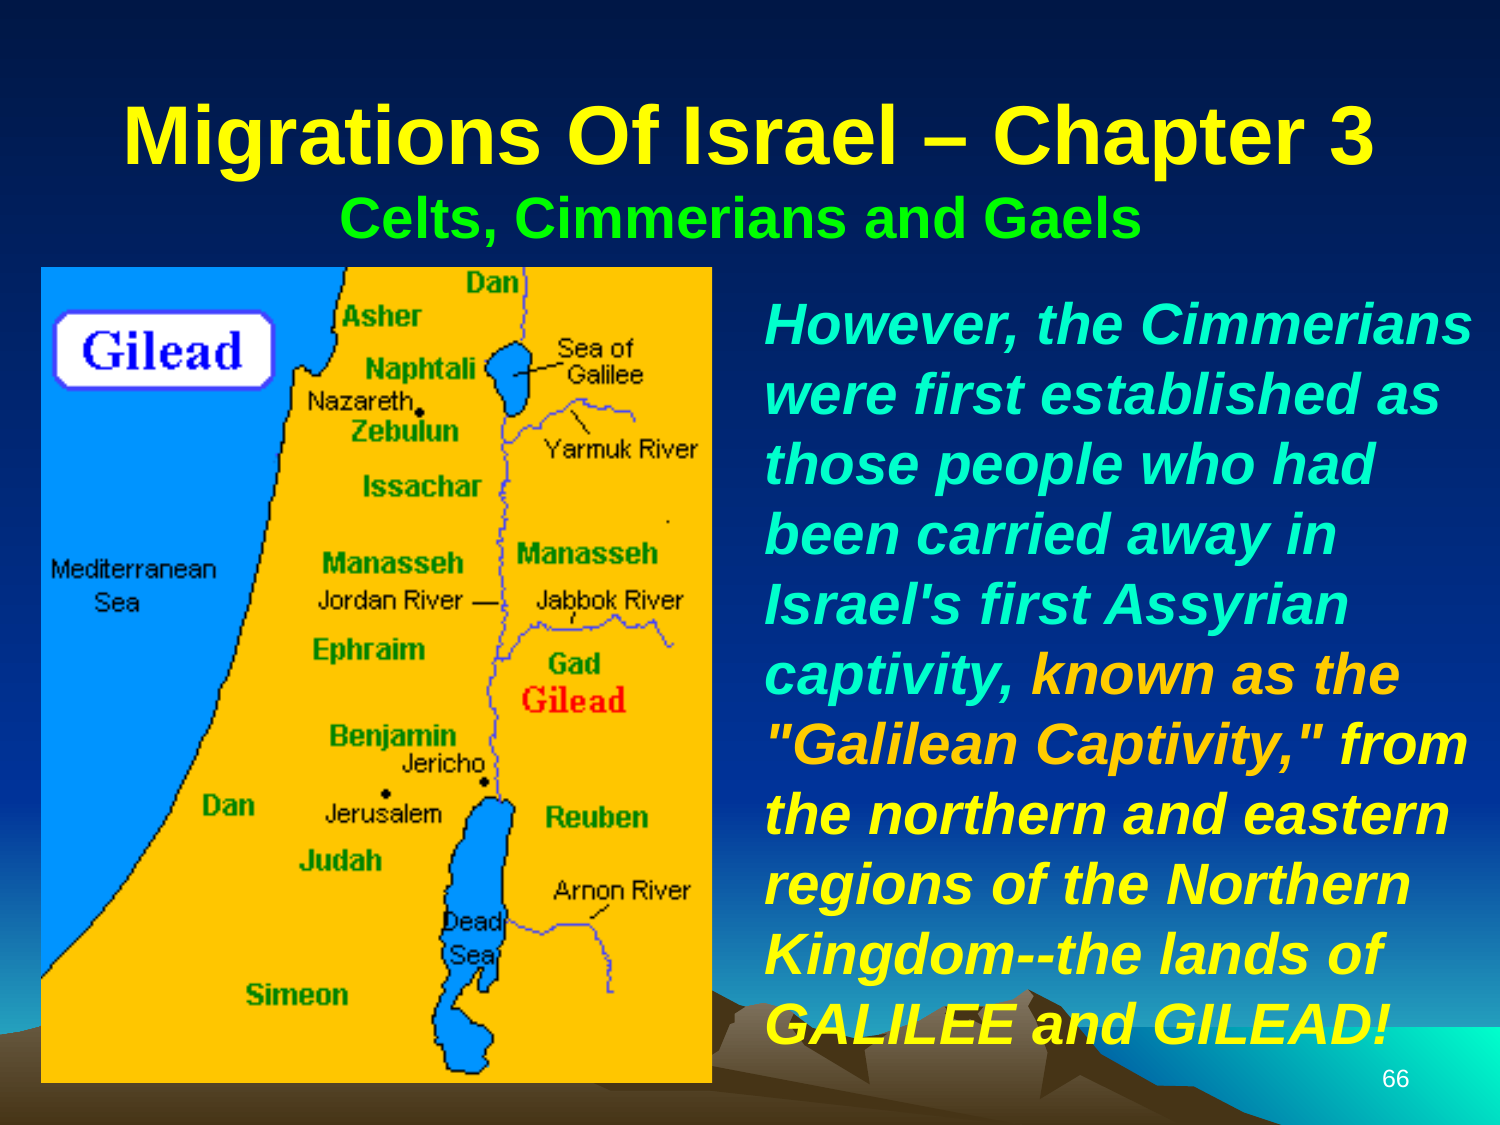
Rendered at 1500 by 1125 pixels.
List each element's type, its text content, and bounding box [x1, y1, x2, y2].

text_box However, the Cimmerians were first established as those people who had been carried away in Israel's first Assyrian captivity, known as the "Galilean Captivity," from the northern and eastern regions of the Northern Kingdom--the lands of GALILEE and GILEAD! [749, 278, 1500, 1064]
title Migrations Of Israel – Chapter 3 [74, 37, 1426, 226]
picture [40, 266, 713, 1083]
text_box Celts, Cimmerians and Gaels [324, 172, 1187, 258]
slide_number 66 [1074, 1024, 1426, 1101]
